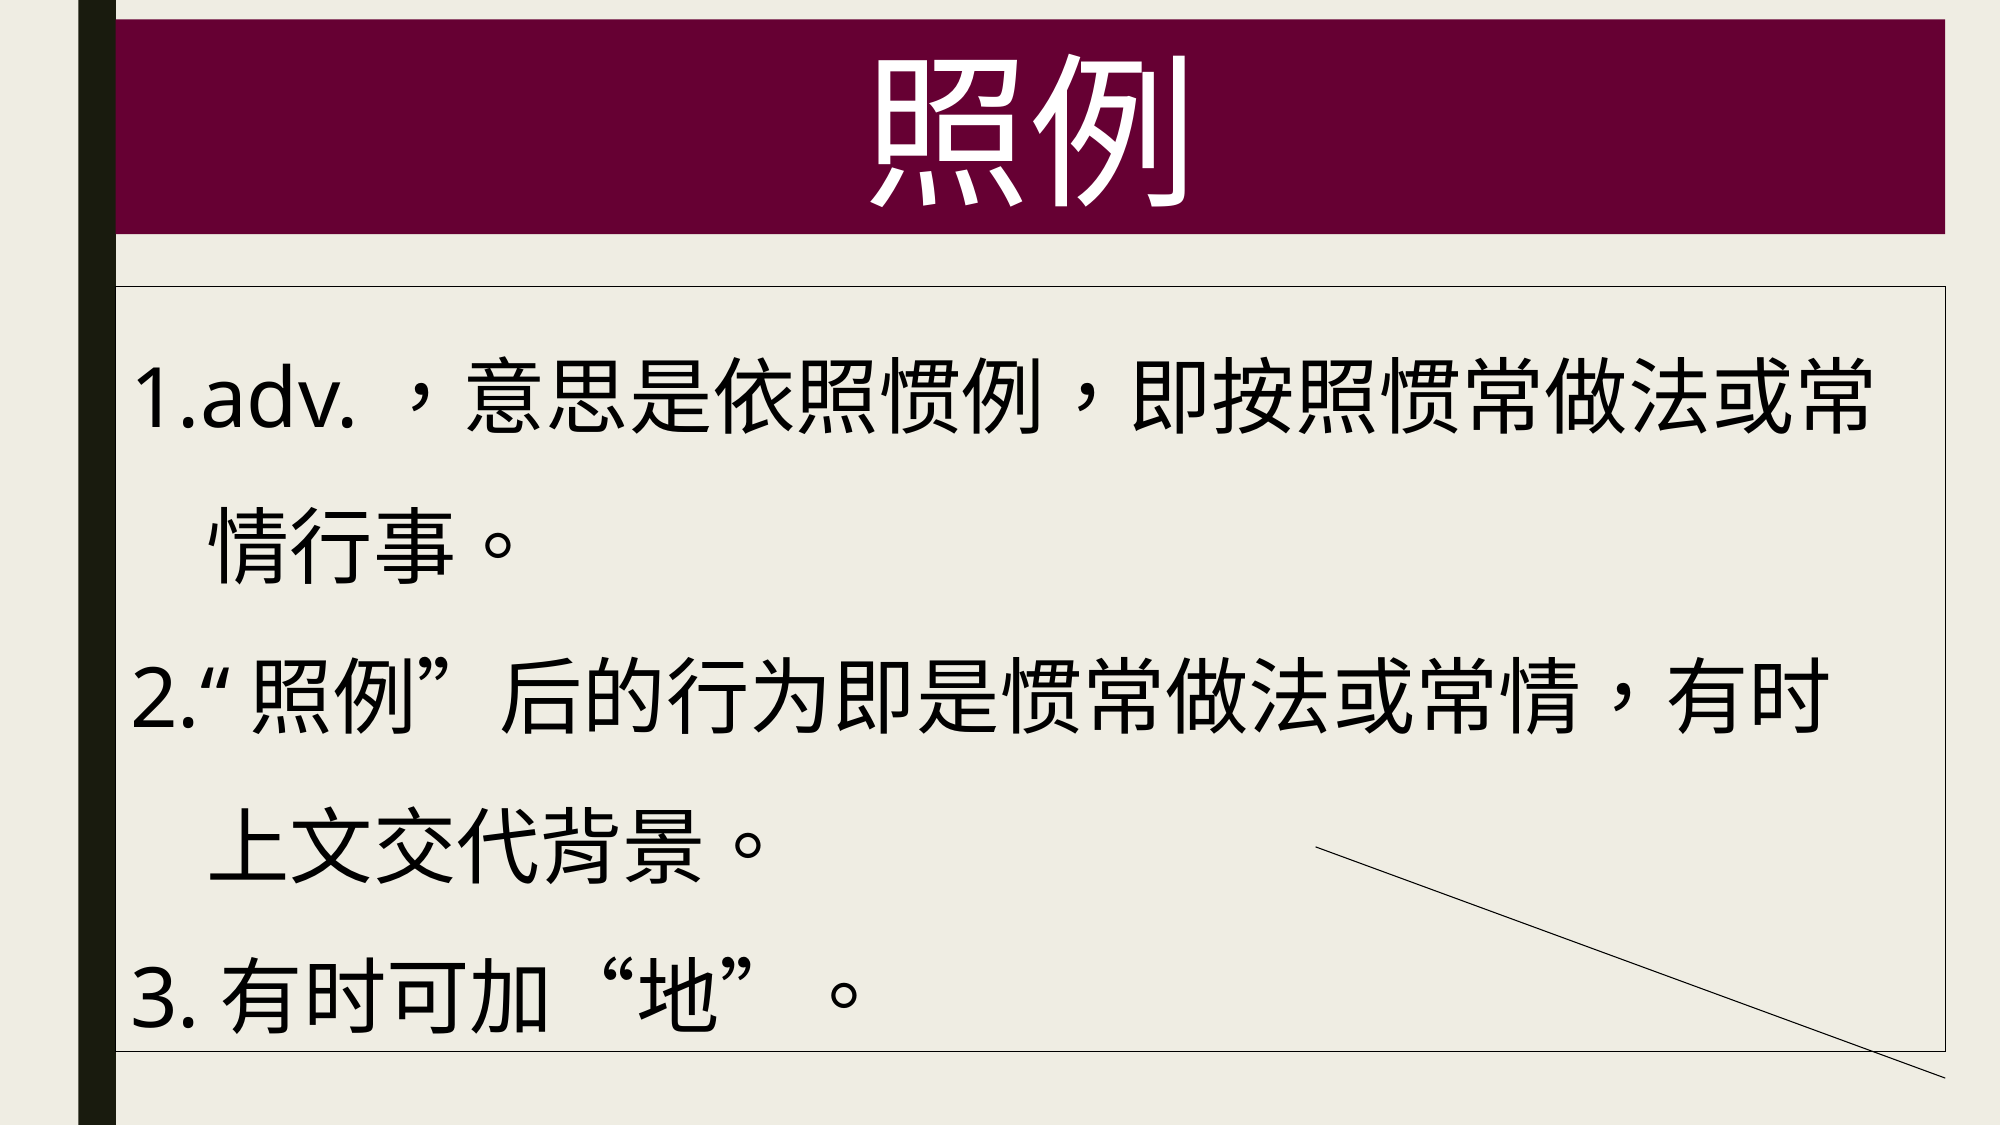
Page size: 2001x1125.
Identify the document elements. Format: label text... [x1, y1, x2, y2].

text_box 照例 [115, 19, 1946, 235]
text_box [1315, 846, 1946, 1079]
text_box 1.adv.，意思是依照惯例，即按照惯常做法或常 情行事。 2.“照例”后的行为即是惯常做法或常情，有时 上文交代背景。 3.有时可加“地”。 [115, 286, 1946, 1052]
